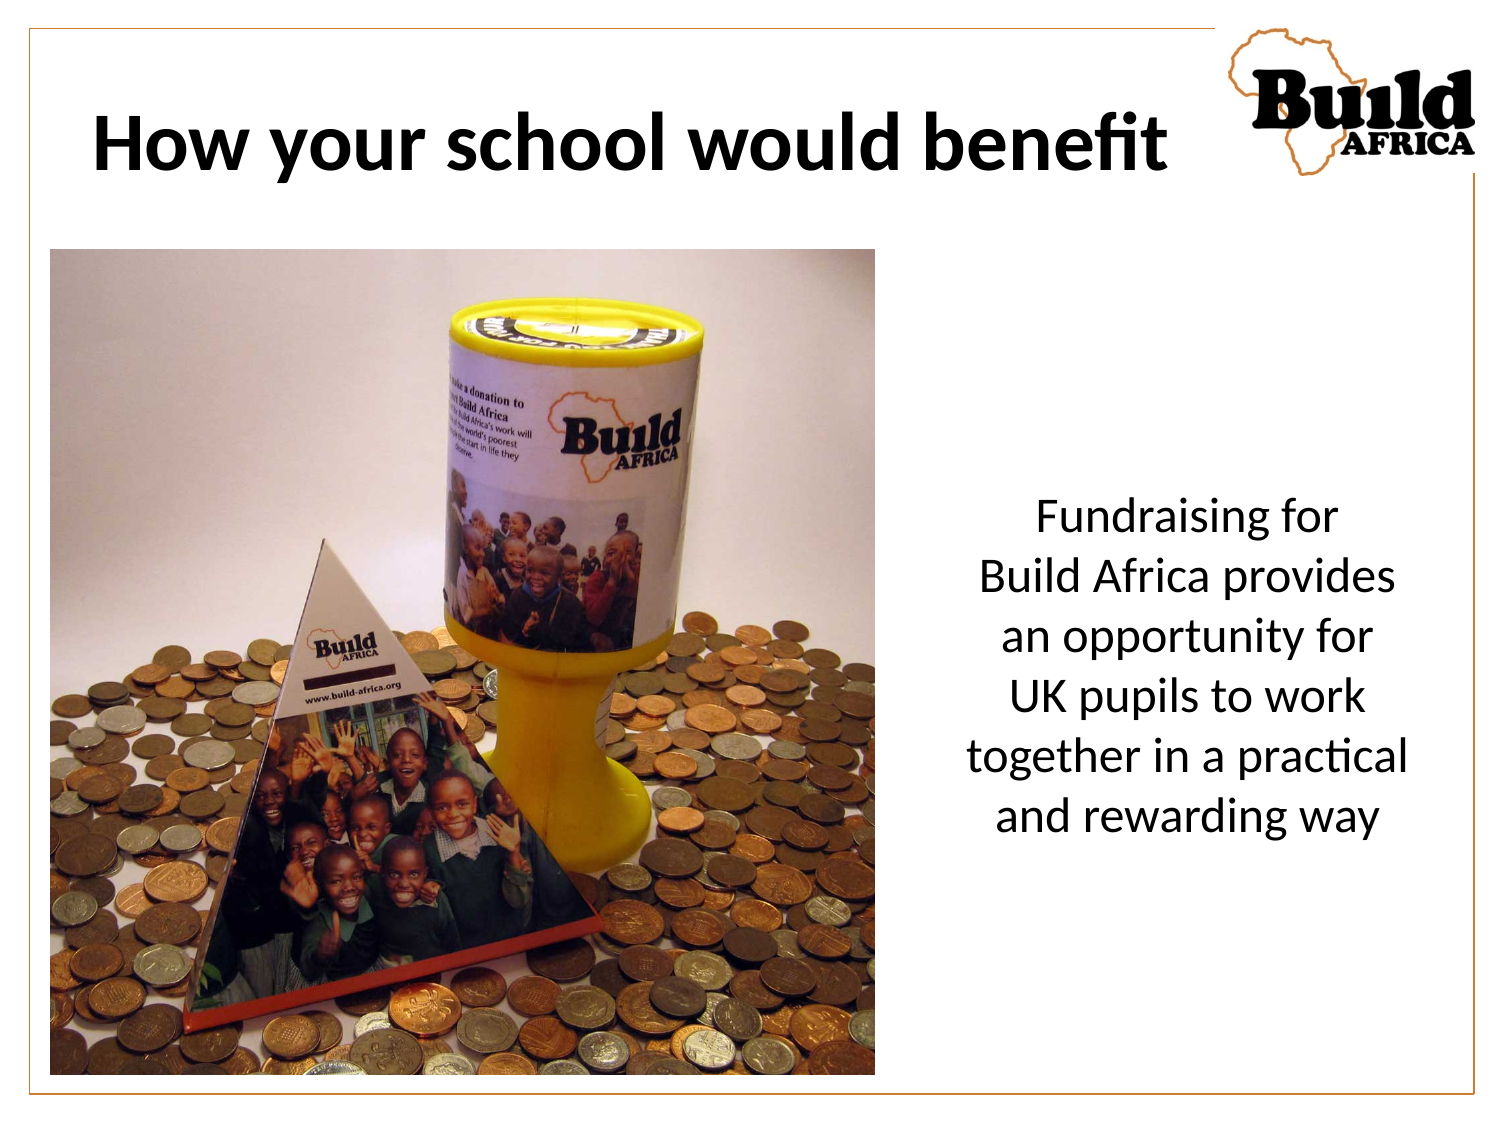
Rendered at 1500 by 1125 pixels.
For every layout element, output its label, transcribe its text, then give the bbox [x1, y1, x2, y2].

text_box How your school would benefit [37, 37, 1225, 238]
text_box Fundraising for Build Africa provides an opportunity for UK pupils to work together in a practical and rewarding way [900, 312, 1469, 1013]
picture [1227, 28, 1475, 177]
picture [49, 249, 876, 1076]
